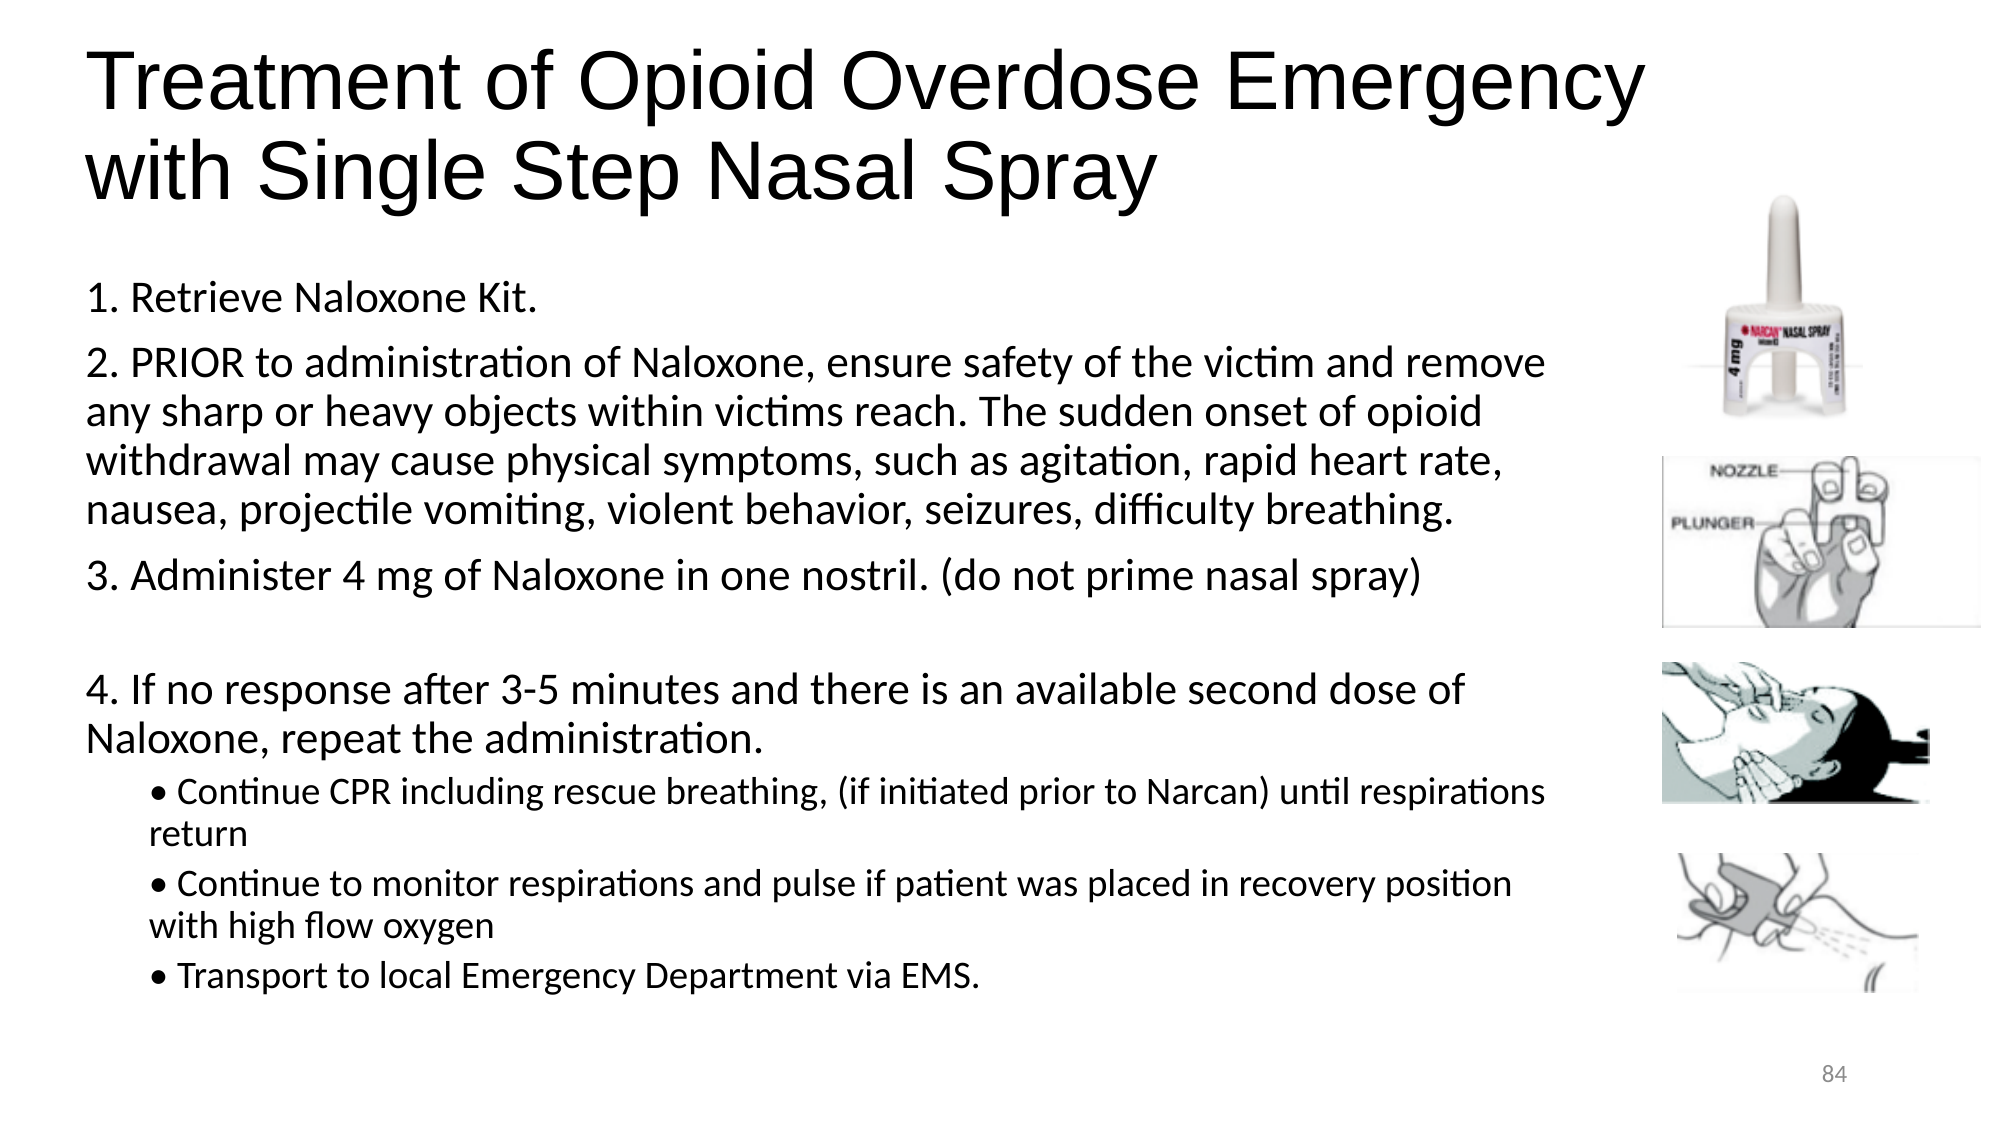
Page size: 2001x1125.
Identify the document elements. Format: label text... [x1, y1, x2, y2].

title Treatment of Opioid Overdose Emergency with Single Step Nasal Spray [70, 65, 1781, 189]
list 1. Retrieve Naloxone Kit. 2. PRIOR to administration of Naloxone, ensure safety of the victim and remove any sharp or heavy objects within victims reach. The sudden onset of opioid withdrawal may cause physical symptoms, such as agitation, rapid heart rate, nausea, projectile vomiting, violent behavior, seizures, difficulty breathing. 3. Administer 4 mg of Naloxone in one nostril. (do not prime nasal spray) 4. If no response after 3-5 minutes and there is an available second dose of Naloxone, repeat the administration. • Continue CPR including rescue breathing, (if initiated prior to Narcan) until respirations return • Continue to monitor respirations and pulse if patient was placed in recovery position with high flow oxygen • Transport to local Emergency Department via EMS. [70, 266, 1574, 1060]
picture [1677, 177, 1863, 439]
picture [1662, 456, 1981, 628]
picture [1677, 853, 1919, 993]
picture [1662, 662, 1930, 804]
slide_number 84 [1412, 1042, 1863, 1103]
